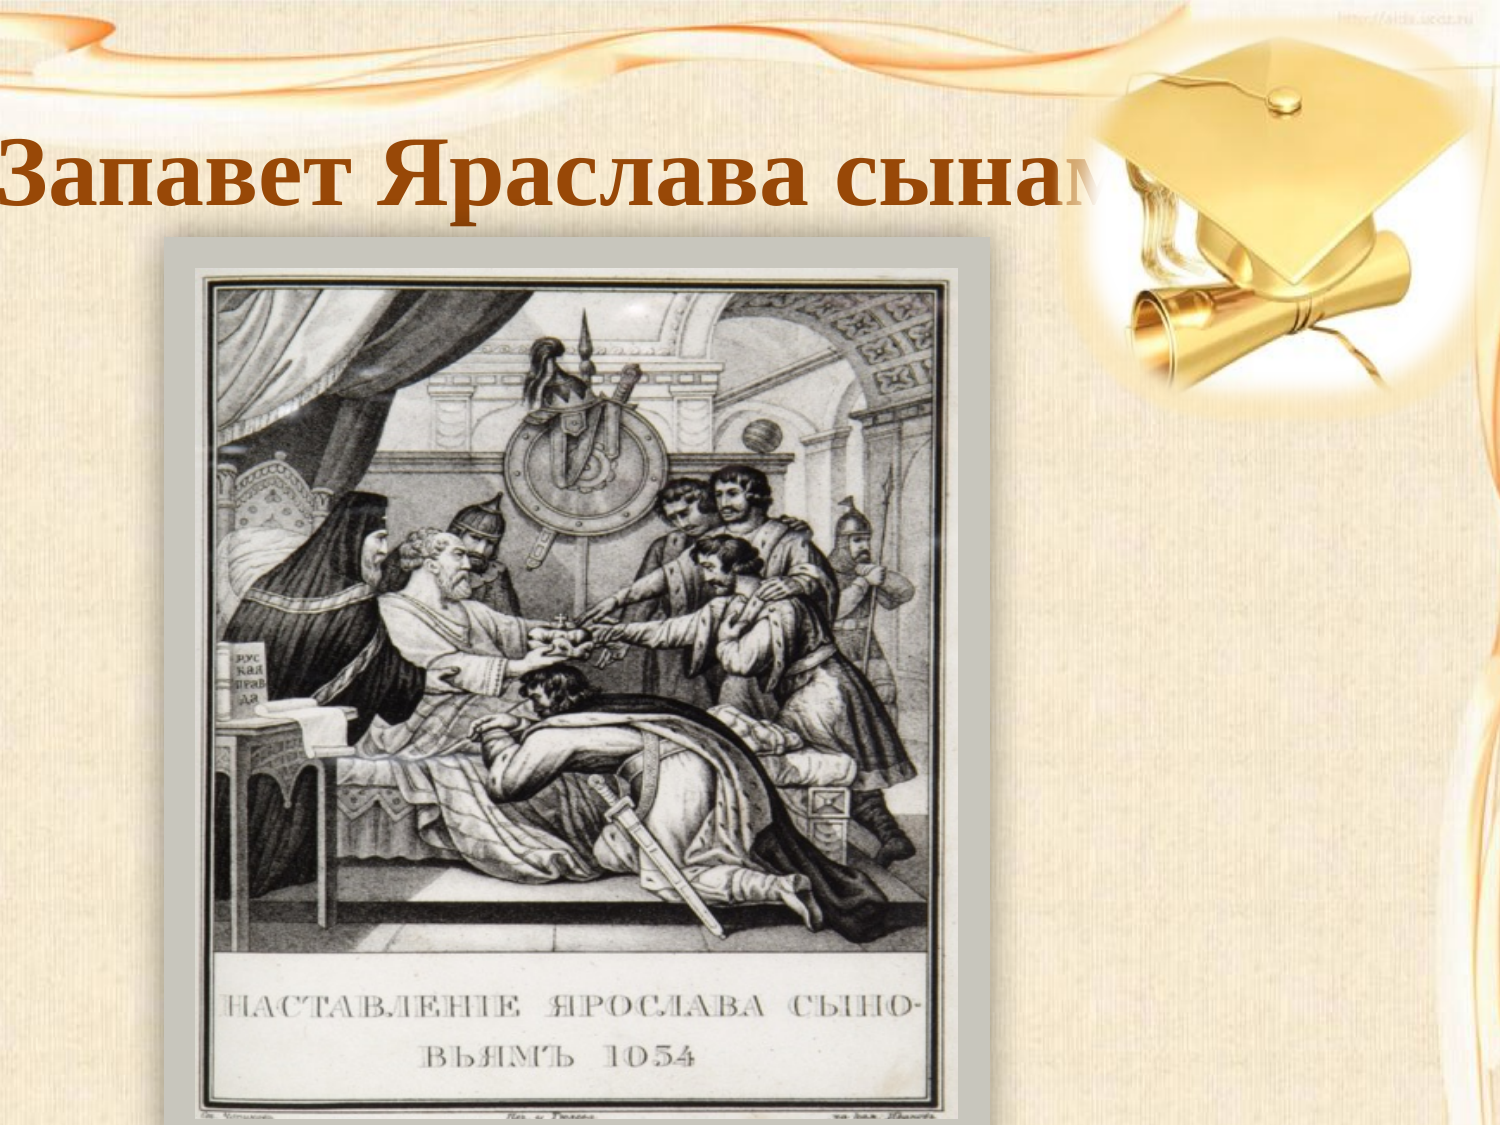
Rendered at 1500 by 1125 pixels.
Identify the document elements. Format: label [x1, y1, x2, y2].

picture [0, 0, 1500, 1125]
list [194, 267, 959, 1120]
